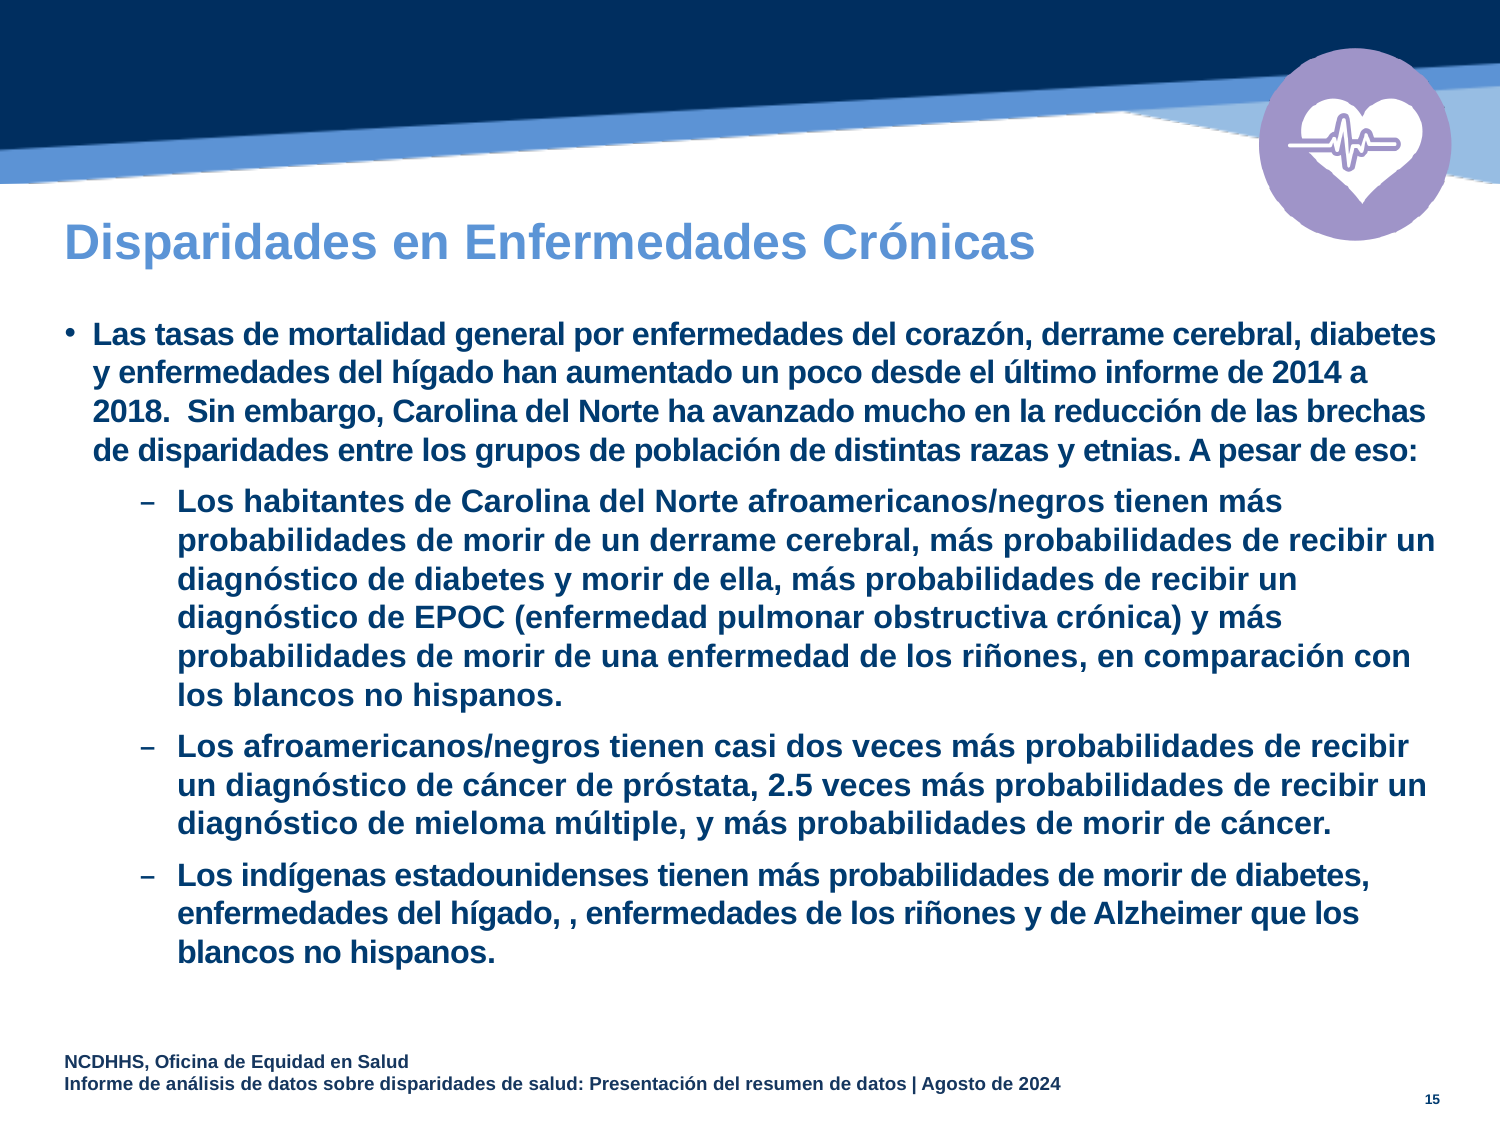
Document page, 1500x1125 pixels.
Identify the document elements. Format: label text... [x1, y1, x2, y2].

slide_number 15 [1362, 1083, 1456, 1125]
picture [1200, 32, 1500, 256]
list Las tasas de mortalidad general por enfermedades del corazón, derrame cerebral, diabetes y enfermedades del hígado han aumentado un poco desde el último informe de 2014 a 2018. Sin embargo, Carolina del Norte ha avanzado mucho en la reducción de las brechas de disparidades entre los grupos de población de distintas razas y etnias. A pesar de eso: Los habitantes de Carolina del Norte afroamericanos/negros tienen más probabilidades de morir de un derrame cerebral, más probabilidades de recibir un diagnóstico de diabetes y morir de ella, más probabilidades de recibir un diagnóstico de EPOC (enfermedad pulmonar obstructiva crónica) y más probabilidades de morir de una enfermedad de los riñones, en comparación con los blancos no hispanos. Los afroamericanos/negros tienen casi dos veces más probabilidades de recibir un diagnóstico de cáncer de próstata, 2.5 veces más probabilidades de recibir un diagnóstico de mieloma múltiple, y más probabilidades de morir de cáncer. Los indígenas estadounidenses tienen más probabilidades de morir de diabetes, enfermedades del hígado, , enfermedades de los riñones y de Alzheimer que los blancos no hispanos. [49, 305, 1455, 985]
title Disparidades en Enfermedades Crónicas [49, 208, 1455, 299]
